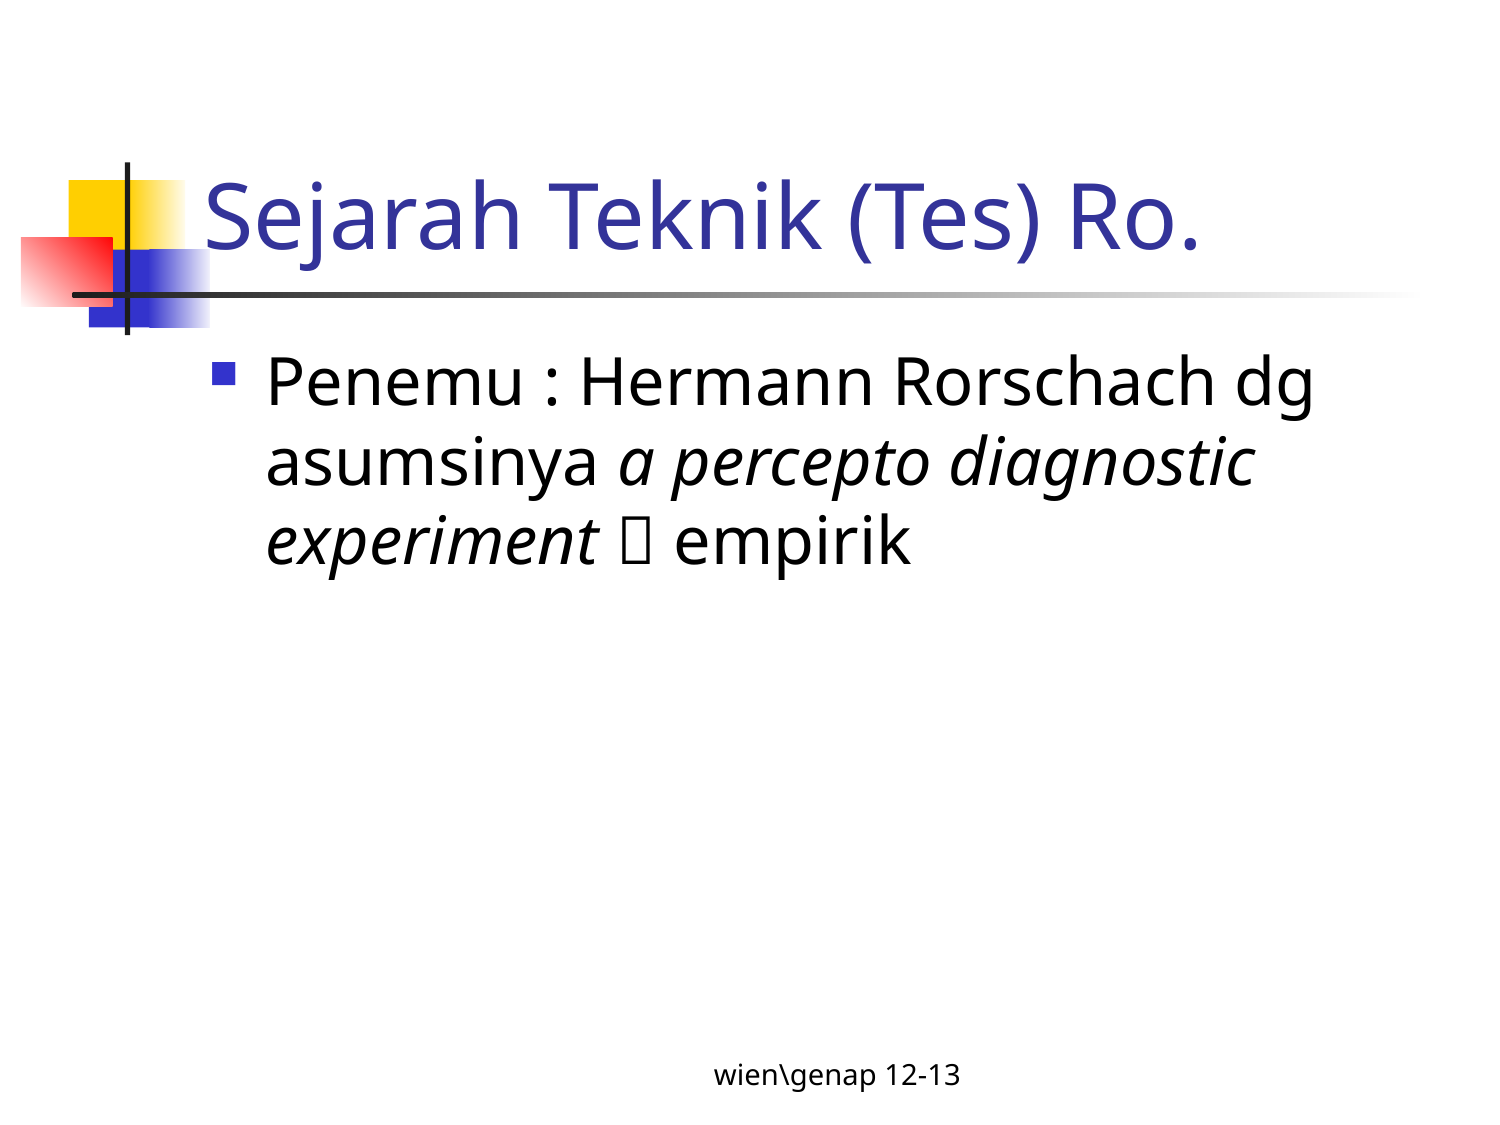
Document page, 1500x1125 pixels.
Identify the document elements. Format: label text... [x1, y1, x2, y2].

list Penemu : Hermann Rorschach dg asumsinya a percepto diagnostic experiment  empirik [193, 330, 1470, 1007]
footer wien\genap 12-13 [599, 1023, 1076, 1100]
title Sejarah Teknik (Tes) Ro. [188, 34, 1468, 276]
